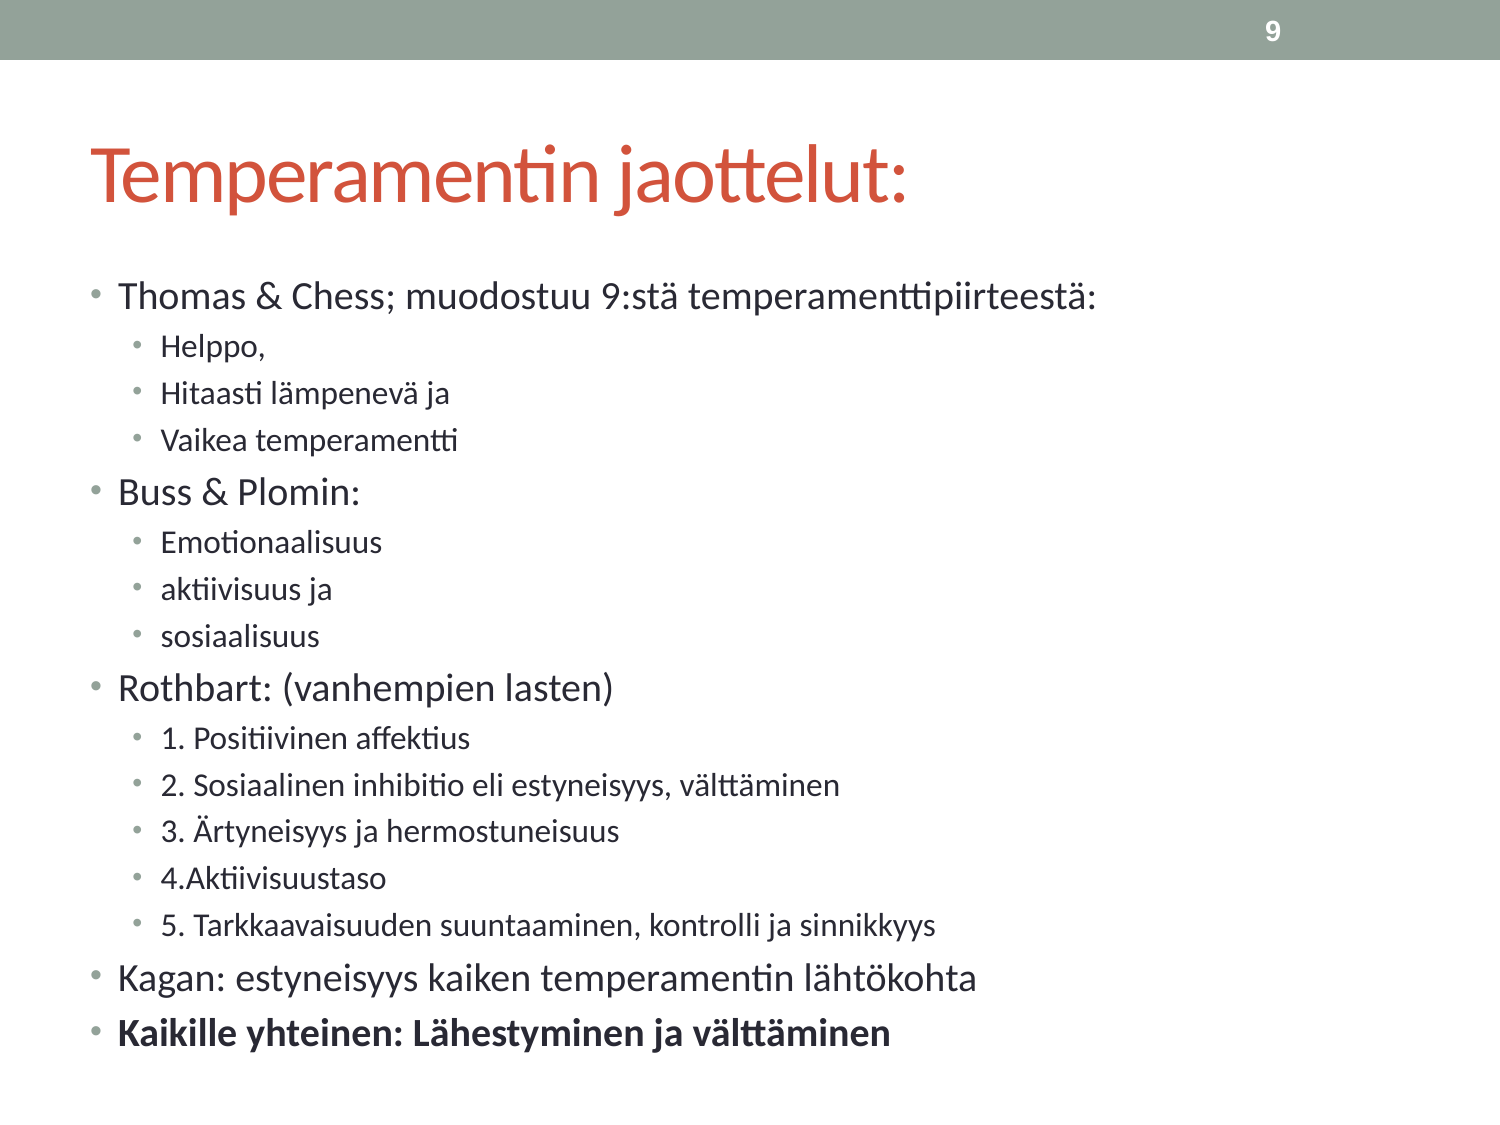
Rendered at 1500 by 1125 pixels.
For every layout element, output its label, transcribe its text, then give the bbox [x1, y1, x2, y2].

list Thomas & Chess; muodostuu 9:stä temperamenttipiirteestä: Helppo, Hitaasti lämpenevä ja Vaikea temperamentti Buss & Plomin: Emotionaalisuus aktiivisuus ja sosiaalisuus Rothbart: (vanhempien lasten) 1. Positiivinen affektius 2. Sosiaalinen inhibitio eli estyneisyys, välttäminen 3. Ärtyneisyys ja hermostuneisuus 4.Aktiivisuustaso 5. Tarkkaavaisuuden suuntaaminen, kontrolli ja sinnikkyys Kagan: estyneisyys kaiken temperamentin lähtökohta Kaikille yhteinen: Lähestyminen ja välttäminen [75, 262, 1425, 1063]
slide_number 9 [1250, 3, 1425, 57]
title Temperamentin jaottelut: [75, 87, 1425, 250]
